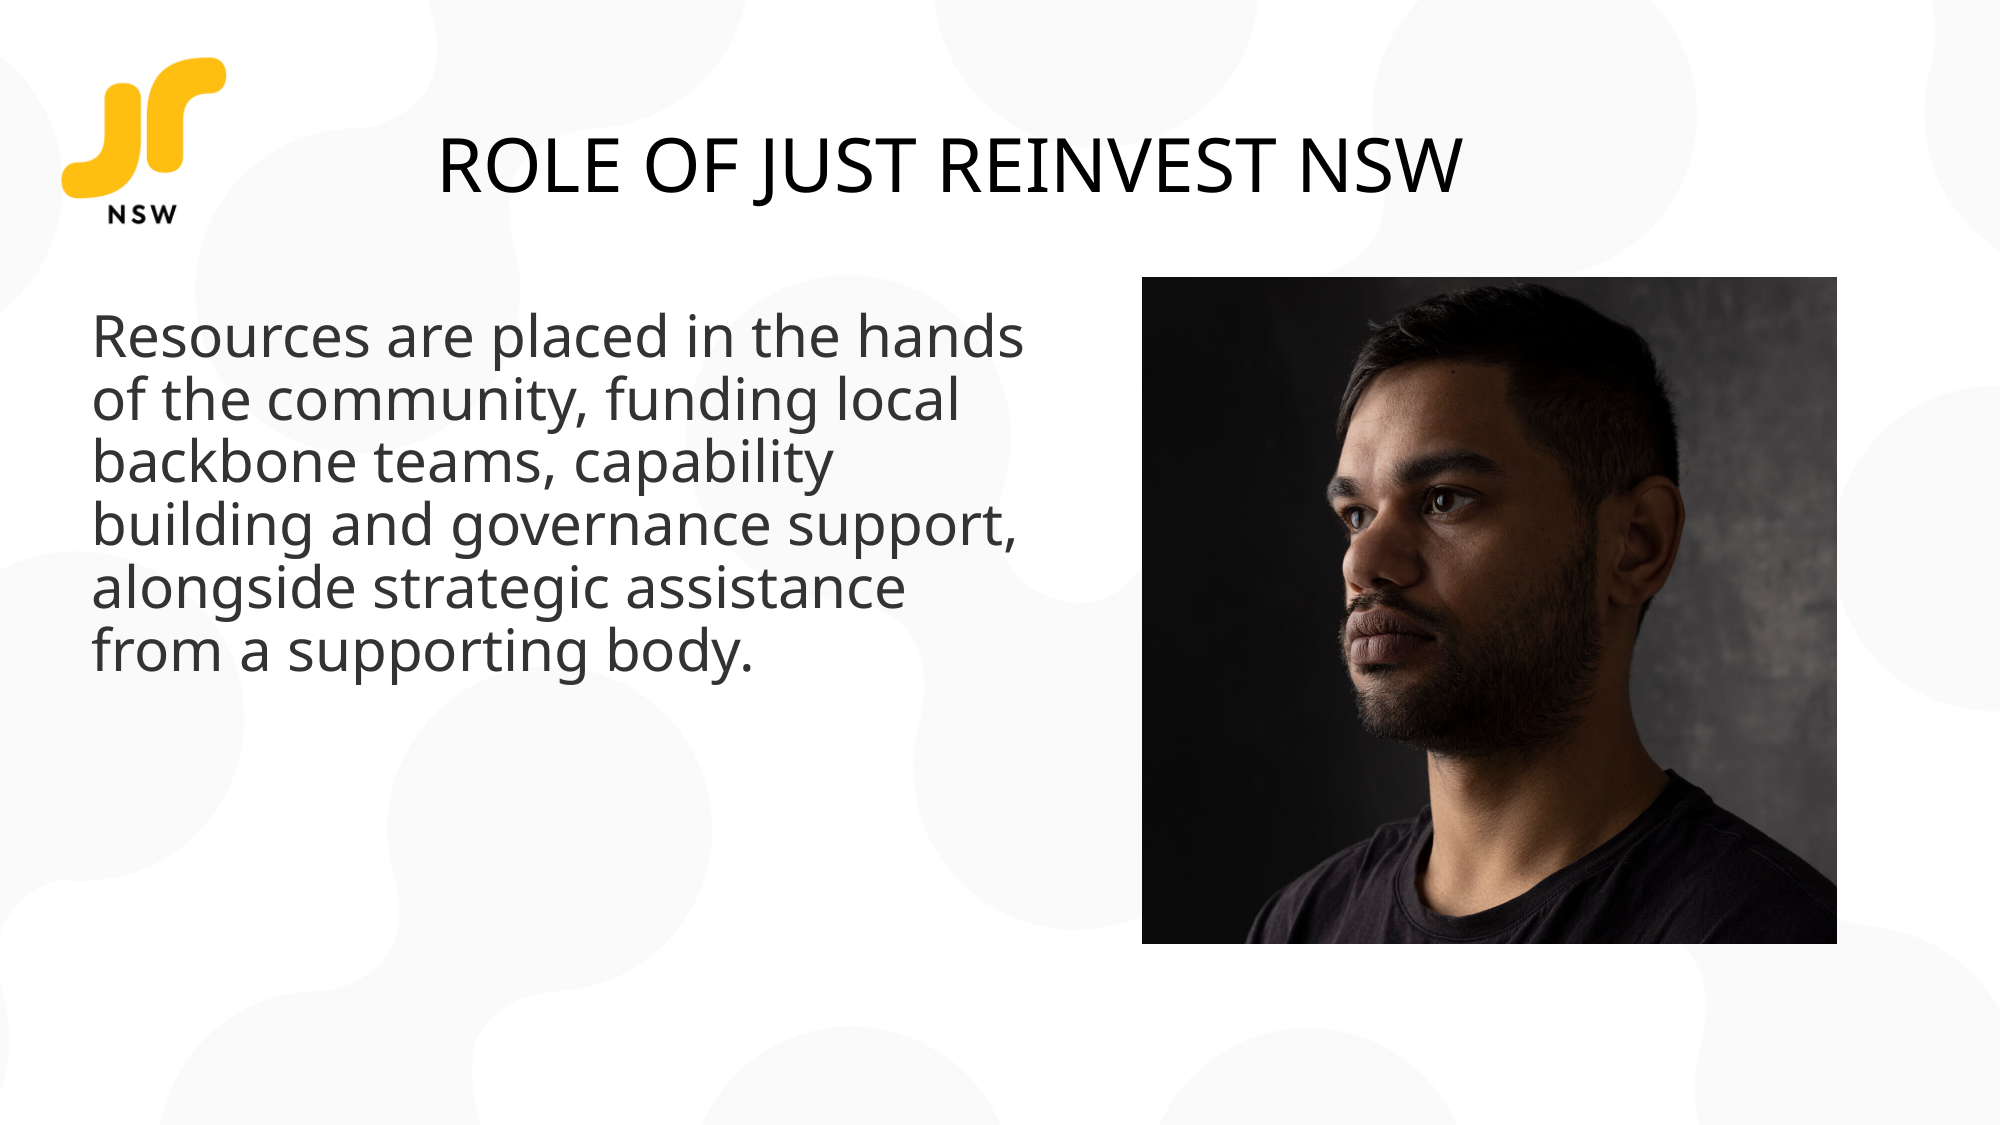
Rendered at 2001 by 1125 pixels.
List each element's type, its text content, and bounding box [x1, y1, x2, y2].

title ROLE OF JUST REINVEST NSW [240, 59, 1662, 278]
list Resources are placed in the hands of the community, funding local backbone teams, capability building and governance support, alongside strategic assistance from a supporting body. [76, 299, 1065, 1014]
picture [0, 0, 2001, 1125]
